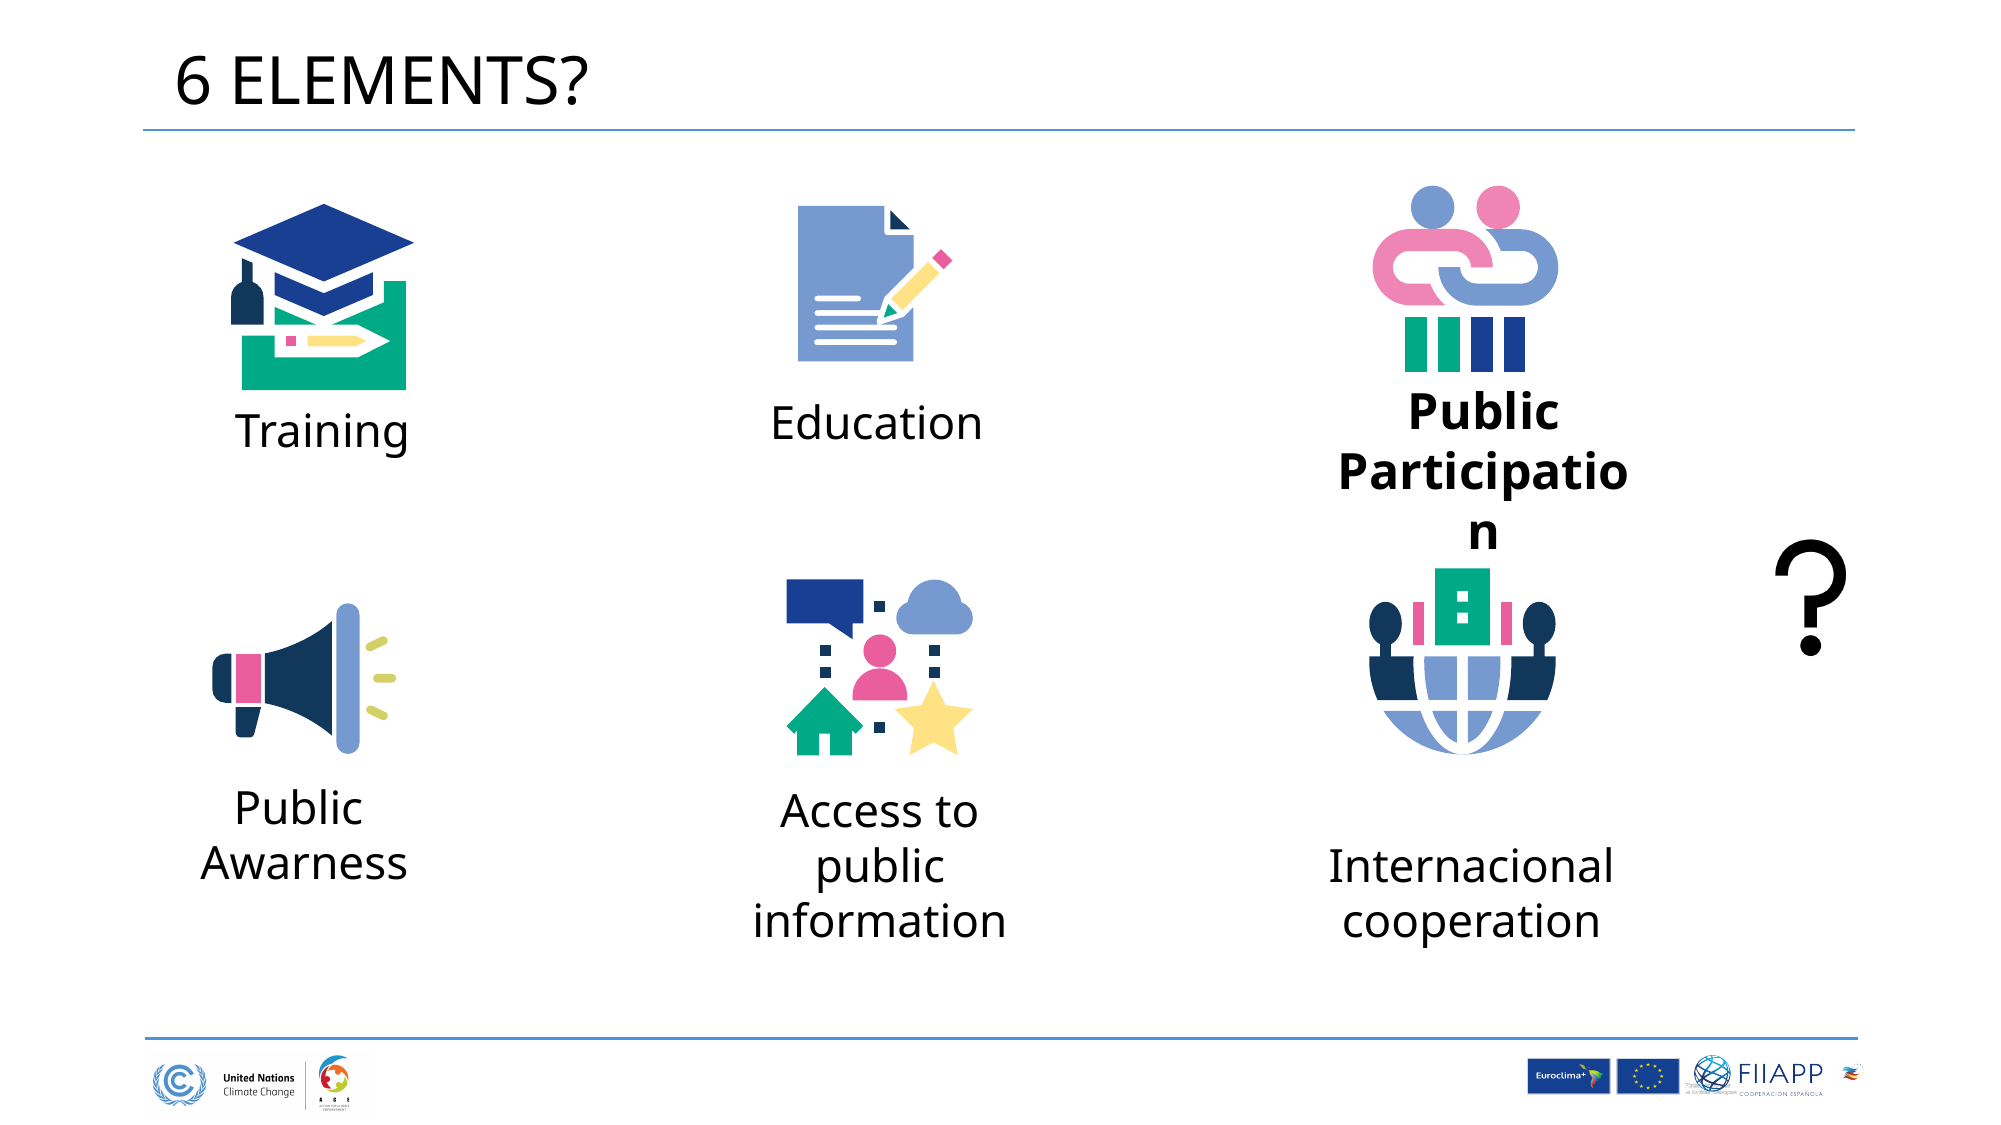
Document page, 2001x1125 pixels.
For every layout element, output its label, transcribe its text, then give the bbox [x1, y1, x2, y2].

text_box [786, 579, 974, 756]
picture [1527, 1055, 1864, 1096]
text_box Internacional cooperation [1309, 774, 1634, 955]
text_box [1372, 185, 1559, 372]
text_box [1369, 568, 1556, 755]
text_box Training [180, 394, 465, 464]
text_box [798, 205, 953, 362]
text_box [231, 203, 415, 391]
text_box Public Awarness [138, 771, 471, 897]
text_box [212, 603, 397, 754]
text_box Education [731, 386, 1022, 457]
text_box Public Participation [1322, 372, 1646, 568]
text_box Access to public information [697, 774, 1062, 955]
picture [145, 1051, 375, 1119]
text_box 6 ELEMENTS? [159, 30, 1049, 126]
picture [1735, 522, 1886, 673]
